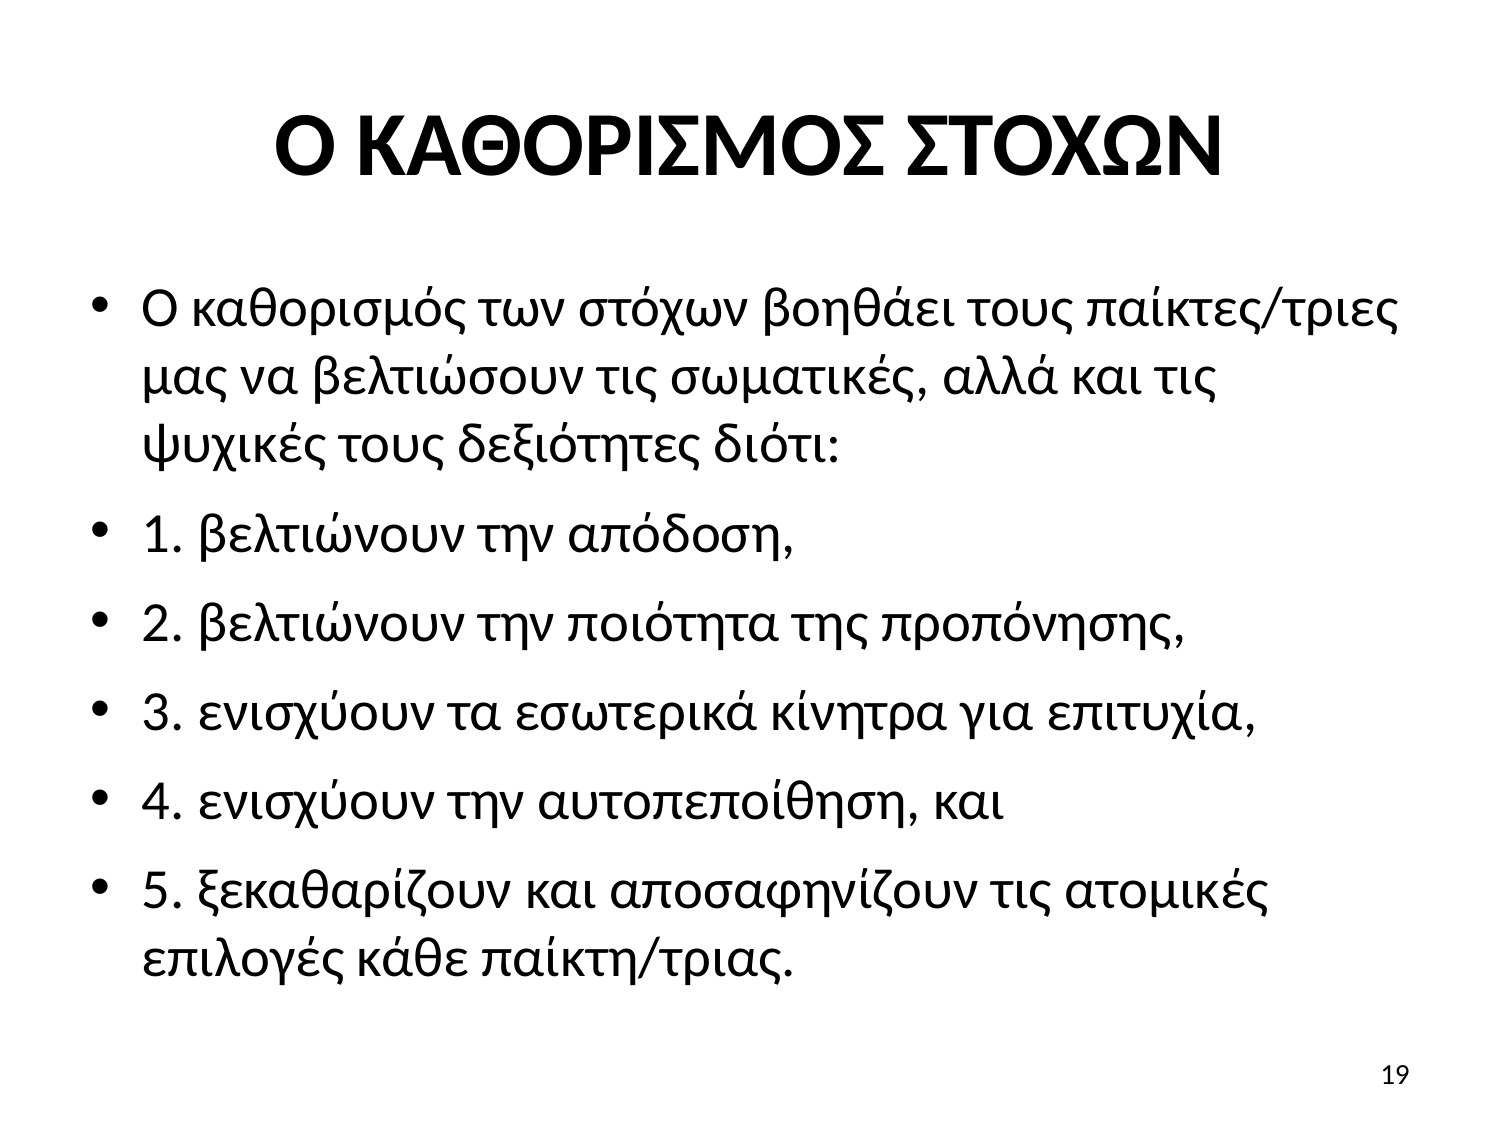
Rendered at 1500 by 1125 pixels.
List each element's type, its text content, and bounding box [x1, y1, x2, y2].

list Ο καθορισμός των στόχων βοηθάει τους παίκτες/τριες μας να βελτιώσουν τις σωματικές, αλλά και τις ψυχικές τους δεξιότητες διότι: 1. βελτιώνουν την απόδοση, 2. βελτιώνουν την ποιότητα της προπόνησης, 3. ενισχύουν τα εσωτερικά κίνητρα για επιτυχία, 4. ενισχύουν την αυτοπεποίθηση, και 5. ξεκαθαρίζουν και αποσαφηνίζουν τις ατομικές επιλογές κάθε παίκτη/τριας. [75, 262, 1425, 1005]
slide_number 19 [1074, 1042, 1425, 1103]
title Ο ΚΑΘΟΡΙΣΜΟΣ ΣΤΟΧΩΝ [75, 45, 1425, 233]
